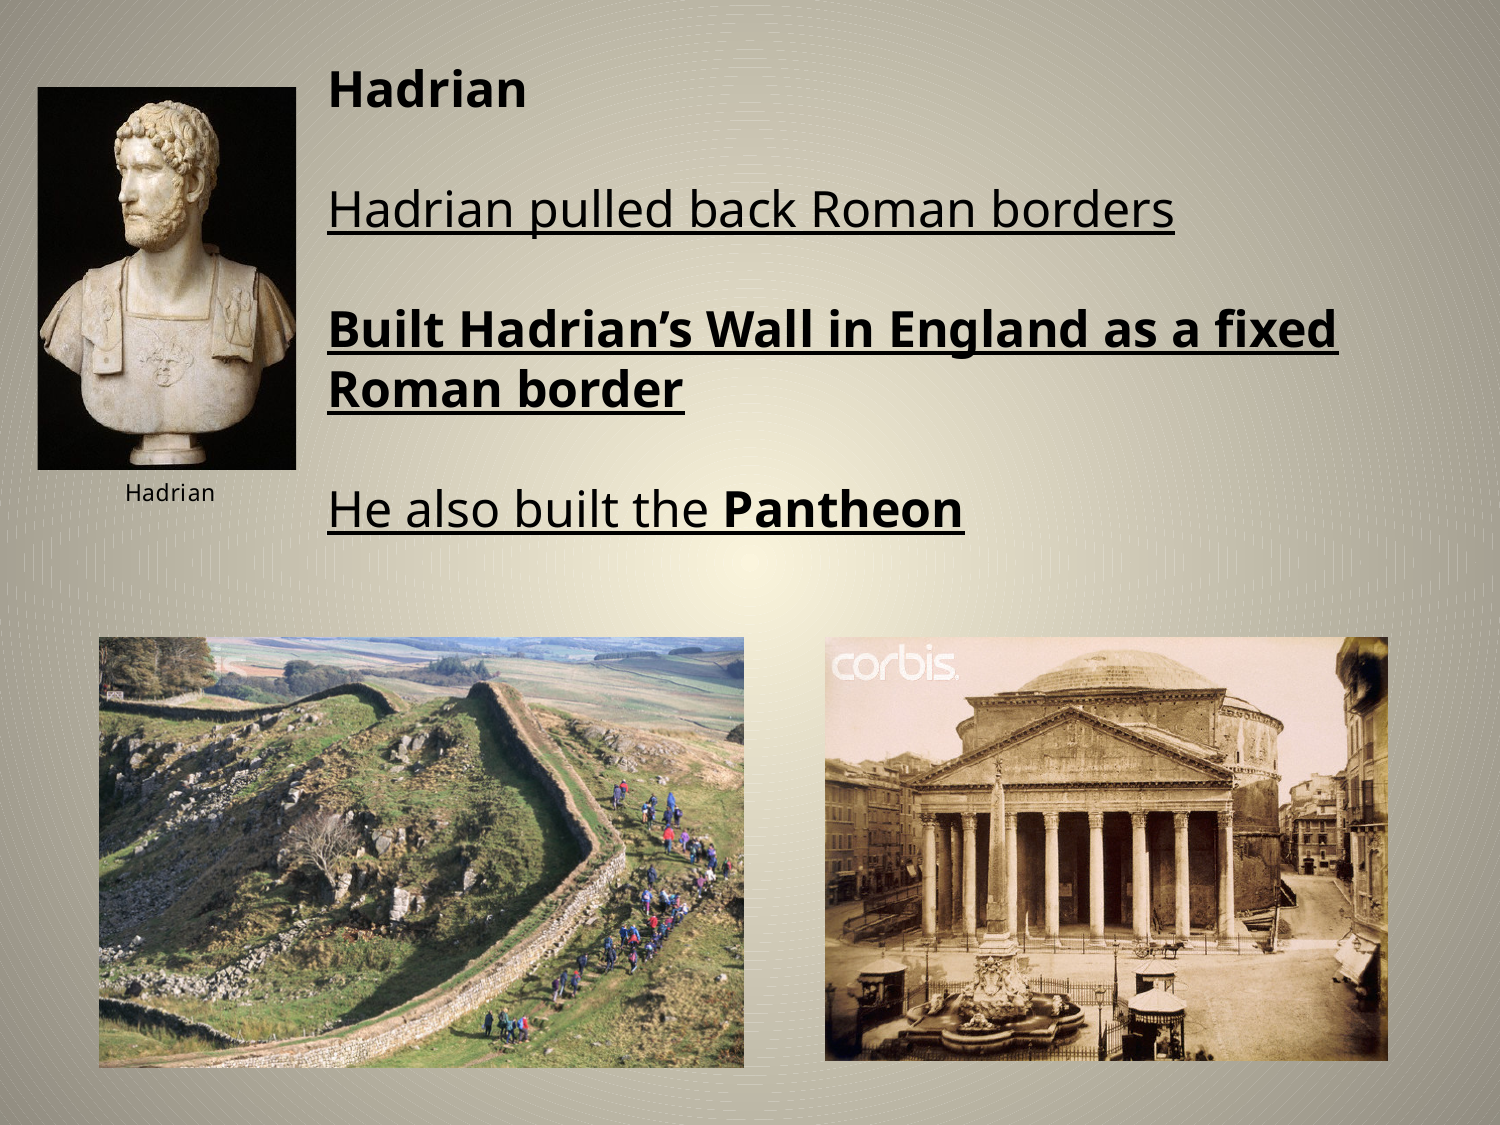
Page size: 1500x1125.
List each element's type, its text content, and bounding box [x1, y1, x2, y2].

picture [824, 637, 1388, 1061]
picture [37, 87, 301, 513]
picture [99, 637, 744, 1068]
text_box Hadrian Hadrian pulled back Roman borders Built Hadrian’s Wall in England as a fixed Roman border He also built the Pantheon [312, 49, 1475, 545]
